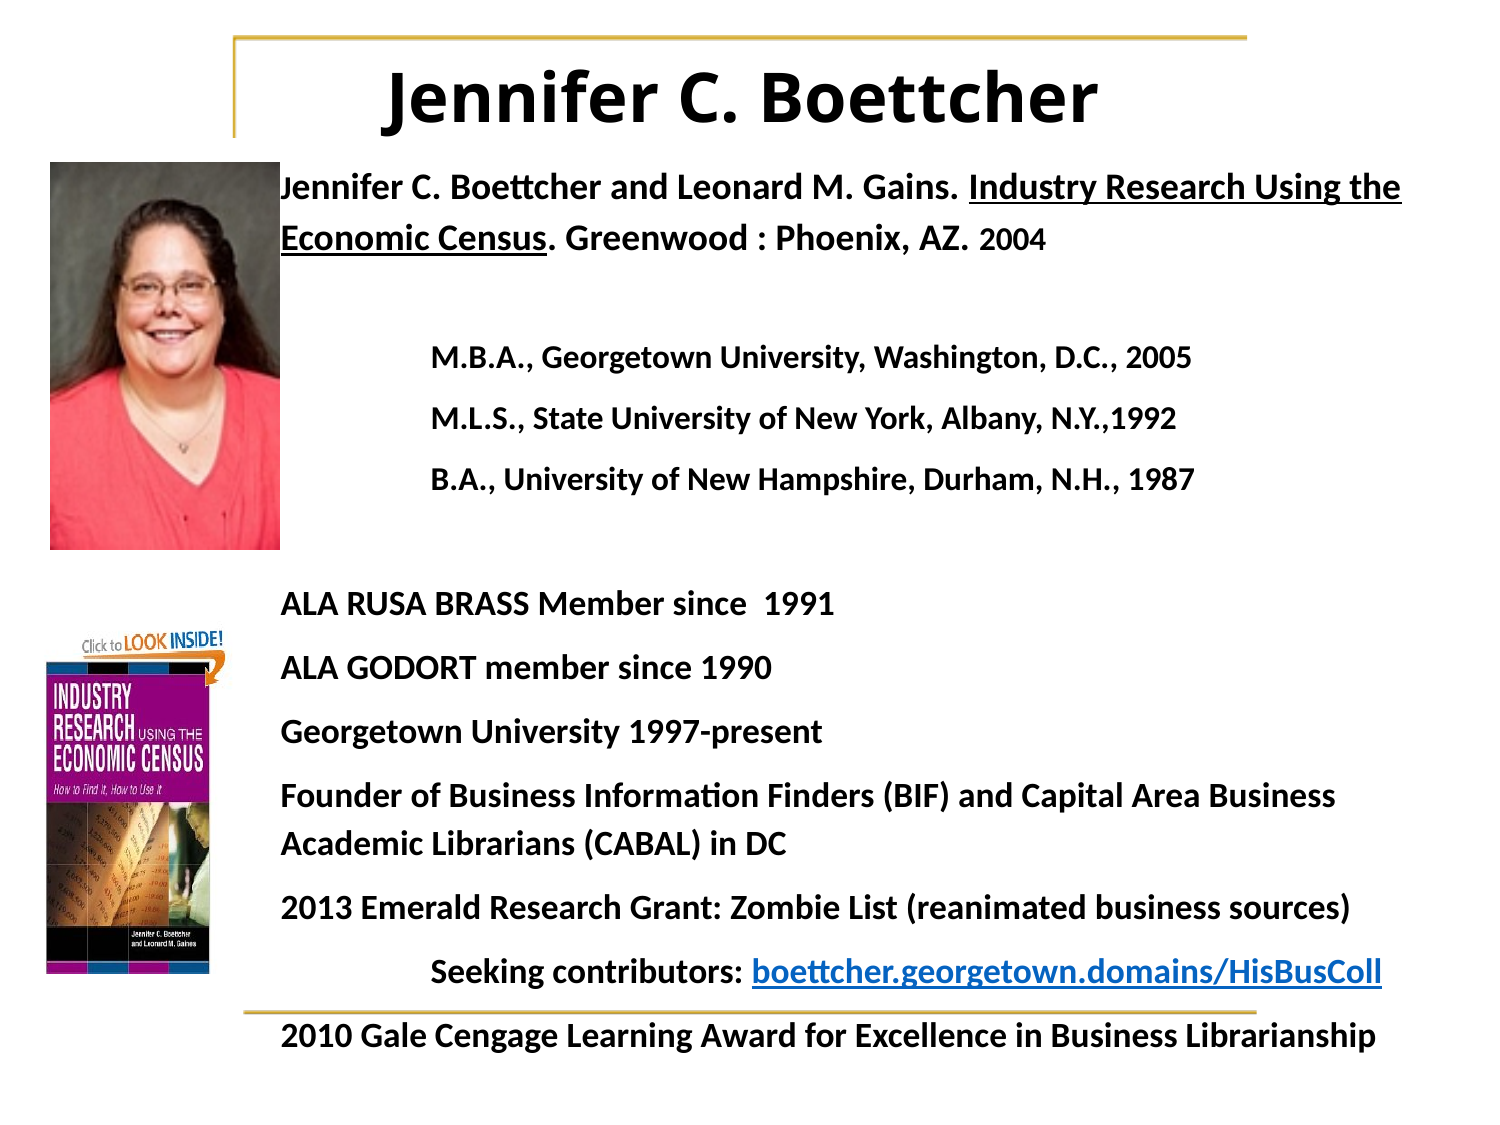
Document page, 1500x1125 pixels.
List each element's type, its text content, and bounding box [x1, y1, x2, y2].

title Jennifer C. Boettcher [237, 37, 1249, 162]
text_box [243, 1009, 275, 1016]
text_box [232, 35, 1248, 138]
picture [0, 612, 271, 974]
picture [49, 162, 280, 550]
subtitle Jennifer C. Boettcher and Leonard M. Gains. Industry Research Using the Economic Census. Greenwood : Phoenix, AZ. 2004 M.B.A., Georgetown University, Washington, D.C., 2005 M.L.S., State University of New York, Albany, N.Y.,1992 B.A., University of New Hampshire, Durham, N.H., 1987 ALA RUSA BRASS Member since 1991 ALA GODORT member since 1990 Georgetown University 1997-present Founder of Business Information Finders (BIF) and Capital Area Business Academic Librarians (CABAL) in DC 2013 Emerald Research Grant: Zombie List (reanimated business sources) Seeking contributors: boettcher.georgetown.domains/HisBusColl 2010 Gale Cengage Learning Award for Excellence in Business Librarianship [275, 149, 1444, 1050]
